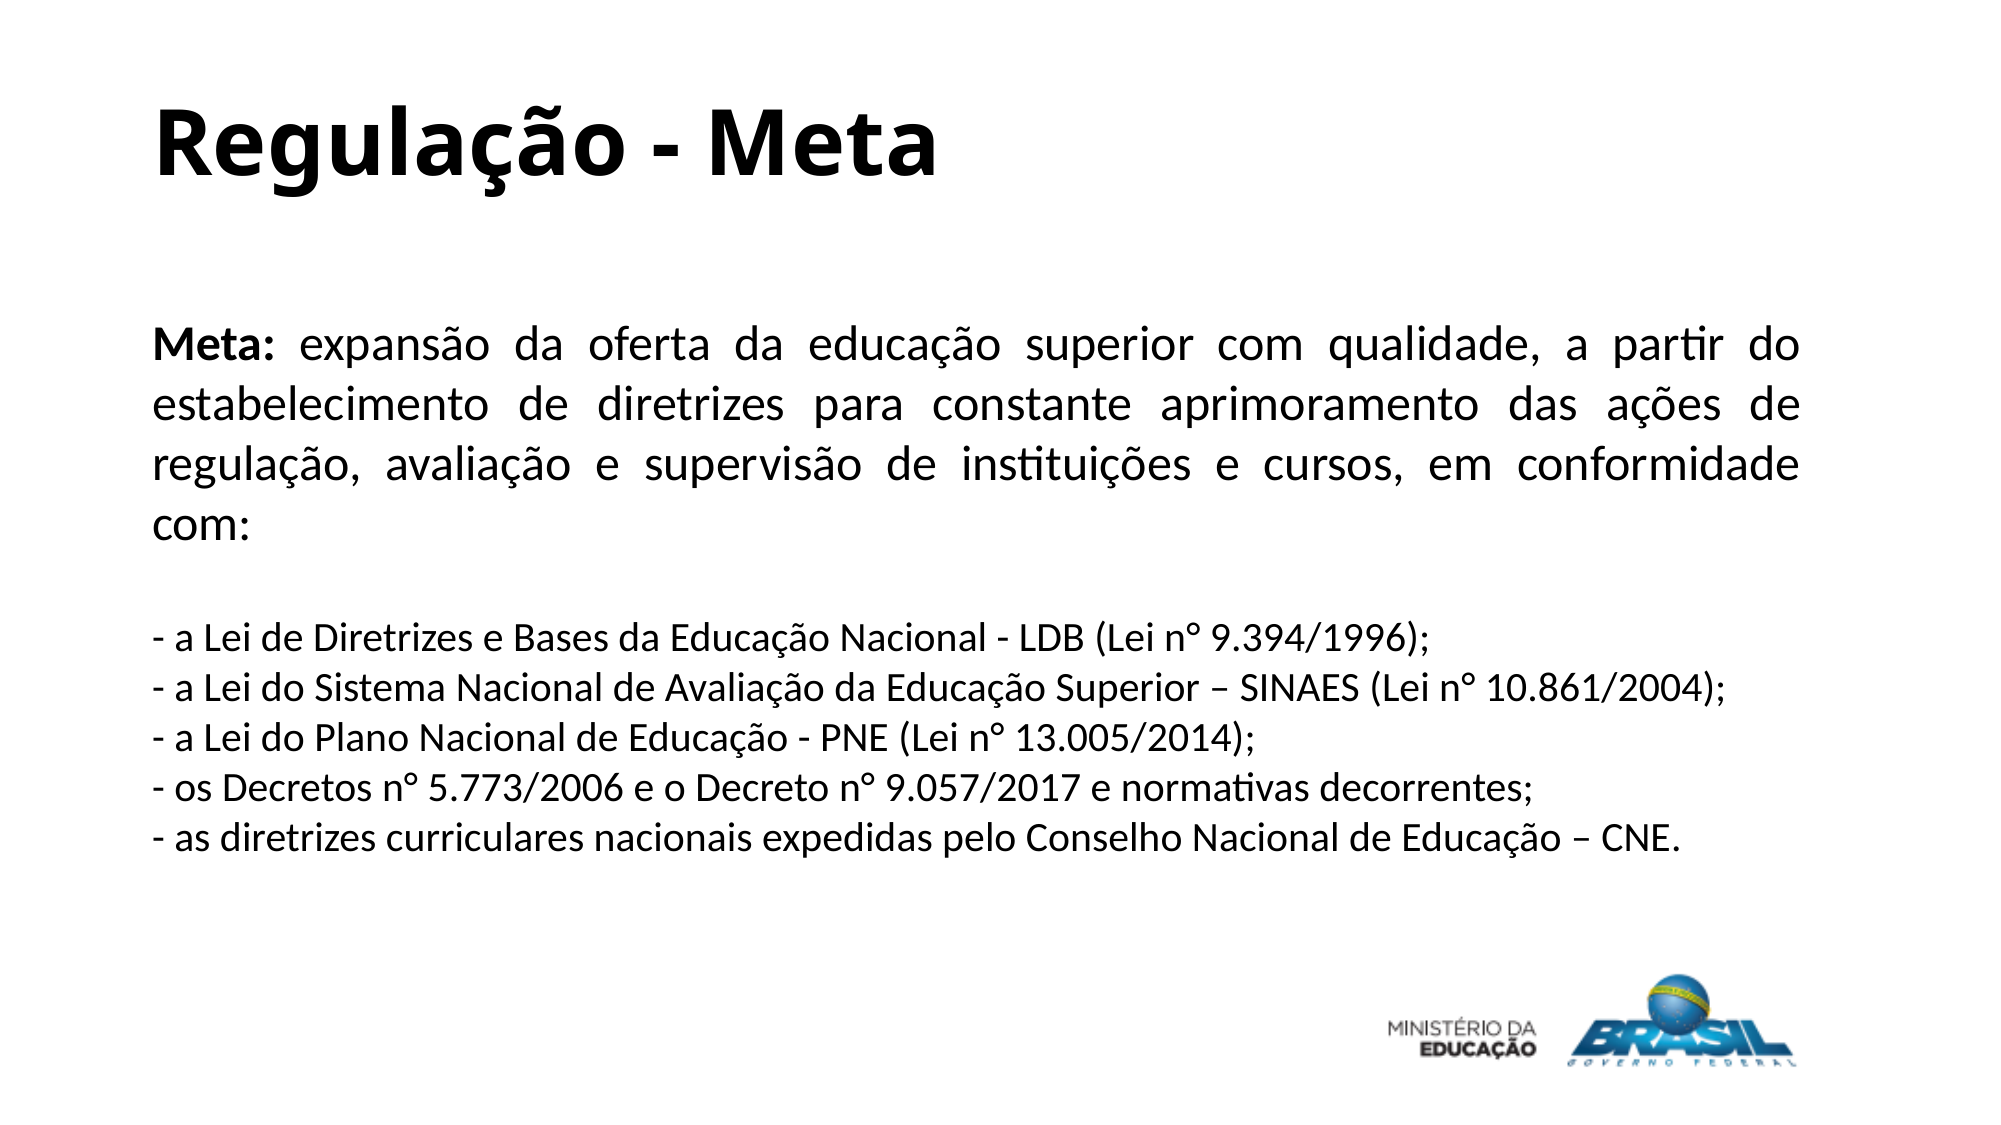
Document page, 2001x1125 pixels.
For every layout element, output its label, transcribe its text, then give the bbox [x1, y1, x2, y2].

text_box Meta: expansão da oferta da educação superior com qualidade, a partir do estabelecimento de diretrizes para constante aprimoramento das ações de regulação, avaliação e supervisão de instituições e cursos, em conformidade com: - a Lei de Diretrizes e Bases da Educação Nacional - LDB (Lei n° 9.394/1996); - a Lei do Sistema Nacional de Avaliação da Educação Superior – SINAES (Lei n° 10.861/2004); - a Lei do Plano Nacional de Educação - PNE (Lei n° 13.005/2014); - os Decretos n° 5.773/2006 e o Decreto n° 9.057/2017 e normativas decorrentes; - as diretrizes curriculares nacionais expedidas pelo Conselho Nacional de Educação – CNE. [137, 302, 1817, 868]
picture [1321, 921, 1863, 1117]
title Regulação - Meta [137, 37, 1863, 255]
